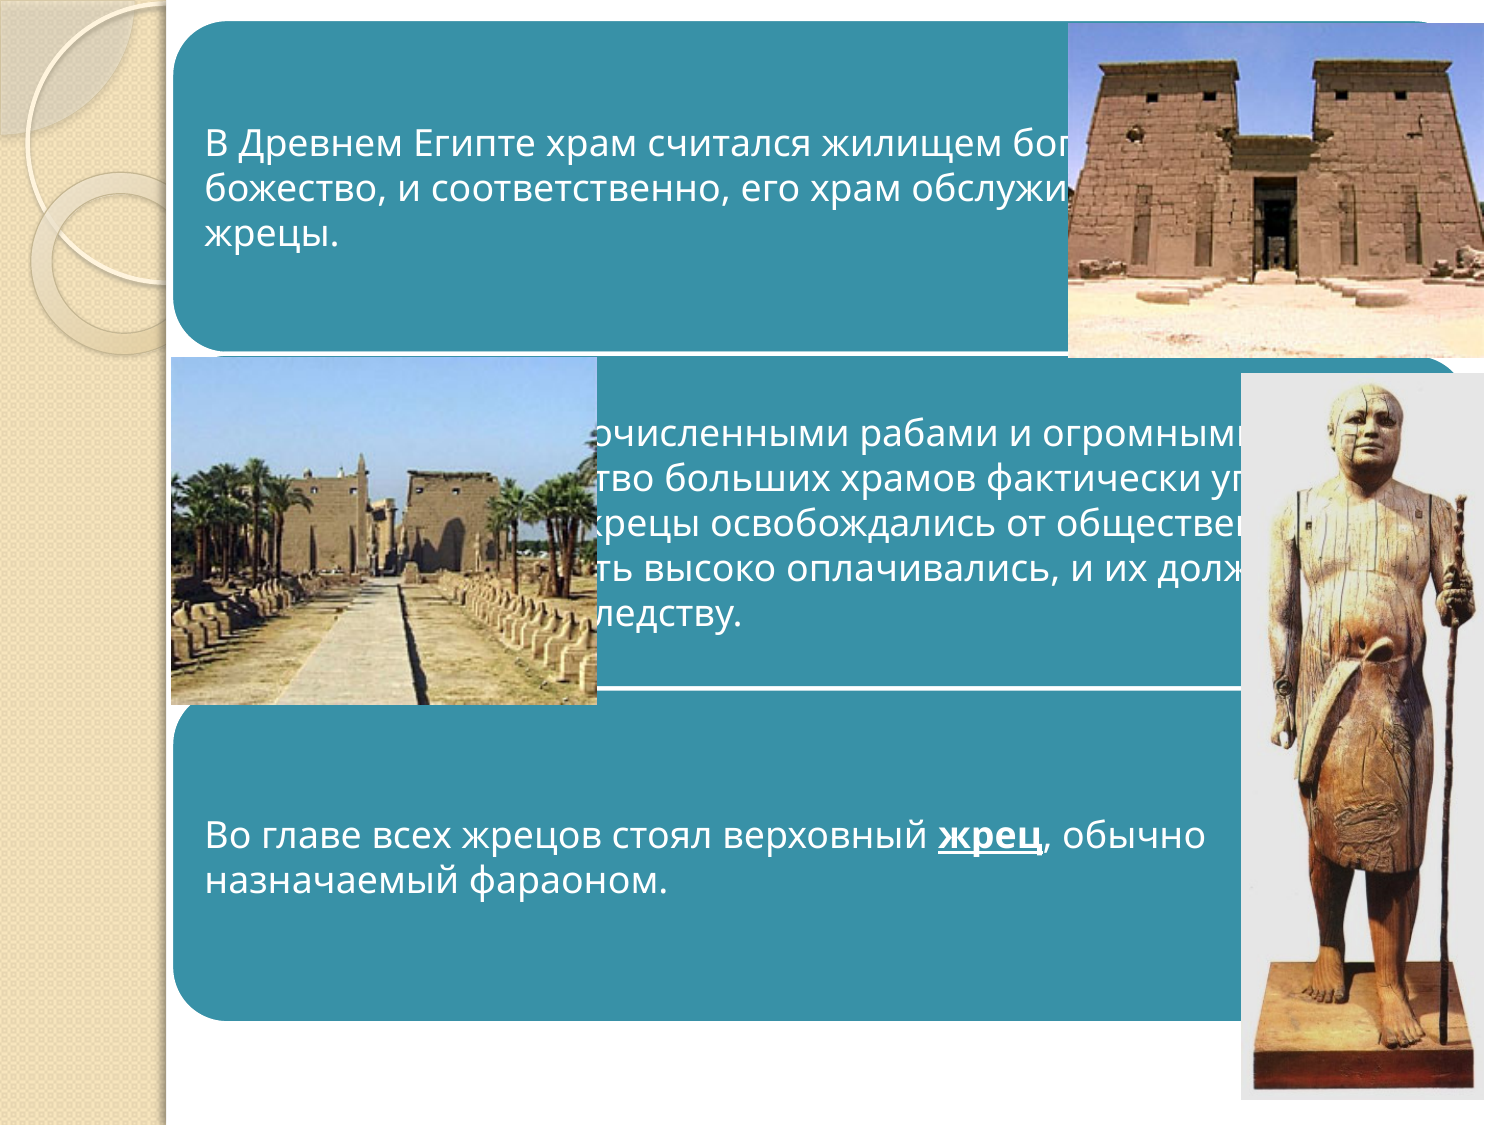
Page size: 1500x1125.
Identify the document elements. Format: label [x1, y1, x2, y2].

picture [1068, 22, 1484, 359]
picture [1241, 373, 1484, 1100]
picture [170, 357, 597, 706]
list [170, 18, 1471, 1024]
